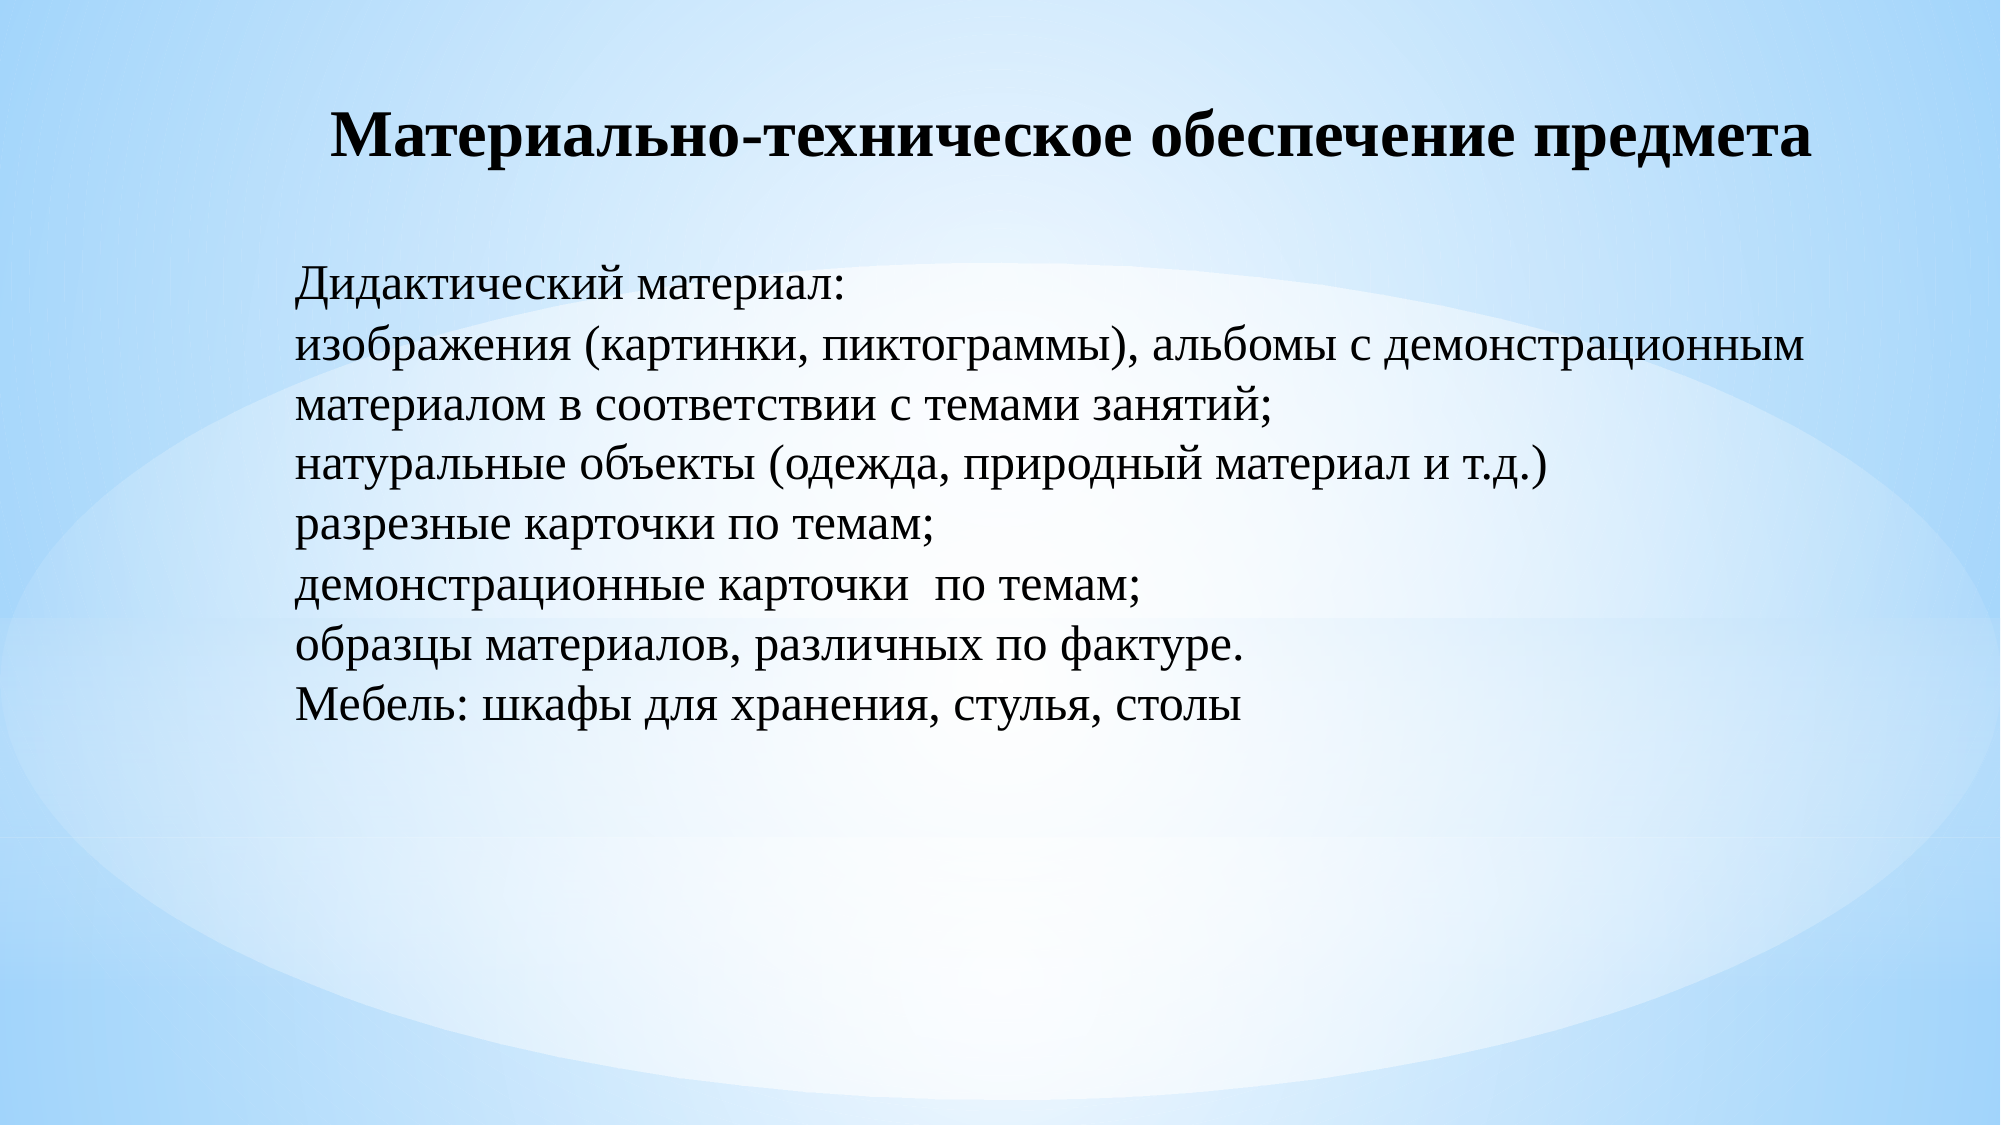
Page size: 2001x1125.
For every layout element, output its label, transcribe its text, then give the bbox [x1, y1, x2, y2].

text_box Материально-техническое обеспечение предмета Дидактический материал: изображения (картинки, пиктограммы), альбомы с демонстрационным материалом в соответствии с темами занятий; натуральные объекты (одежда, природный материал и т.д.) разрезные карточки по темам; демонстрационные карточки по темам; образцы материалов, различных по фактуре. Мебель: шкафы для хранения, стулья, столы [280, 2, 1866, 958]
